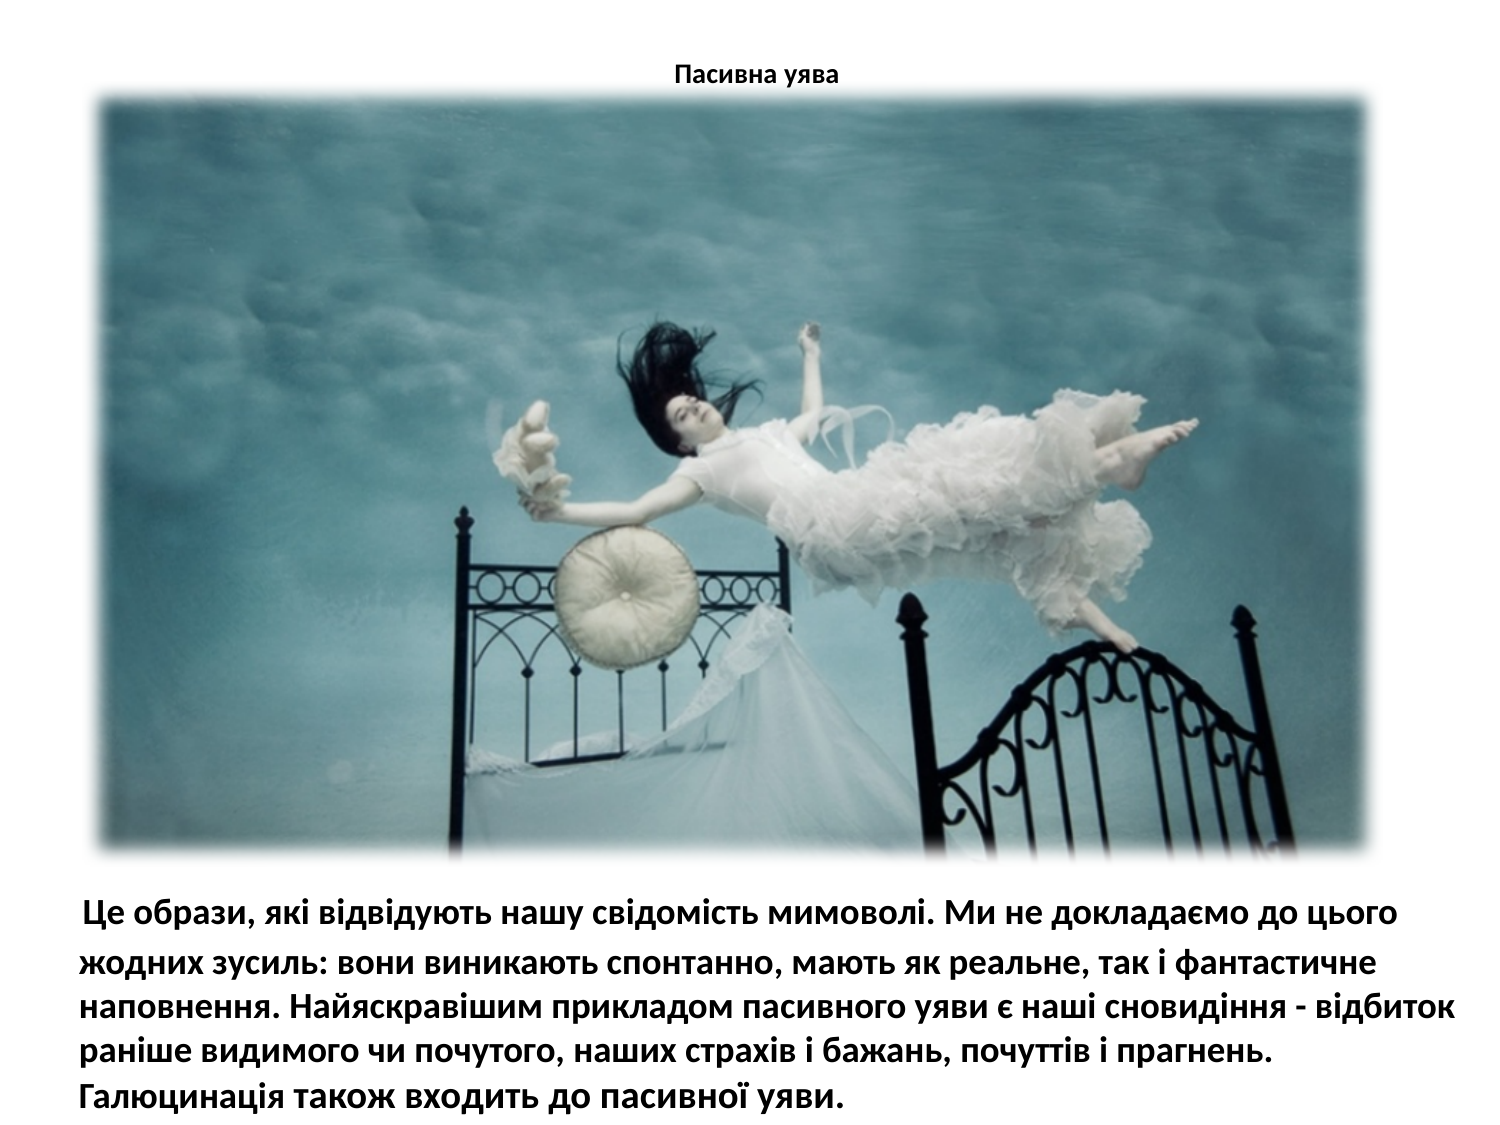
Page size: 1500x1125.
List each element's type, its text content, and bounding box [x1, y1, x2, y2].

title Пасивна уява [82, 46, 1432, 131]
picture [81, 81, 1384, 867]
list Це образи, які відвідують нашу свідомість мимоволі. Ми не докладаємо до цього жодних зусиль: вони виникають спонтанно, мають як реальне, так і фантастичне наповнення. Найяскравішим прикладом пасивного уяви є наші сновидіння - відбиток раніше видимого чи почутого, наших страхів і бажань, почуттів і прагнень. Галюцинація також входить до пасивної уяви. [11, 855, 1500, 1125]
